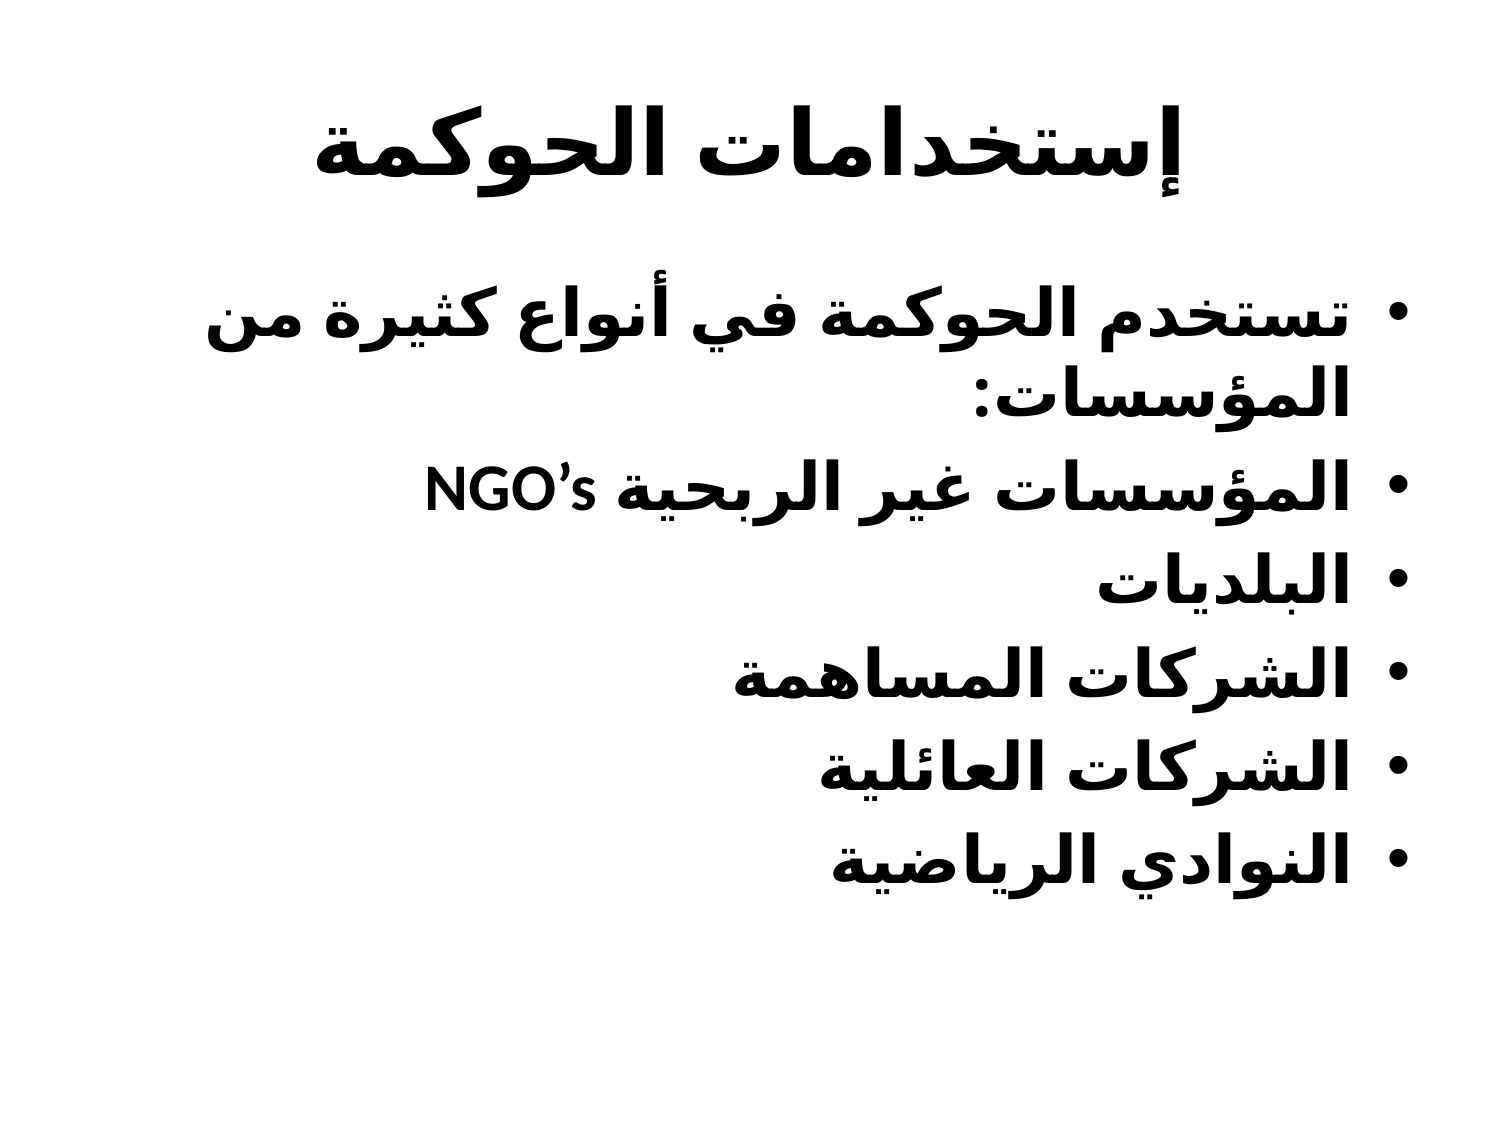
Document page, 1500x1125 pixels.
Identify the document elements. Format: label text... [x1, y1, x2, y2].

title إستخدامات الحوكمة [75, 45, 1425, 233]
list تستخدم الحوكمة في أنواع كثيرة من المؤسسات: المؤسسات غير الربحية NGO’s البلديات الشركات المساهمة الشركات العائلية النوادي الرياضية [75, 262, 1425, 1005]
